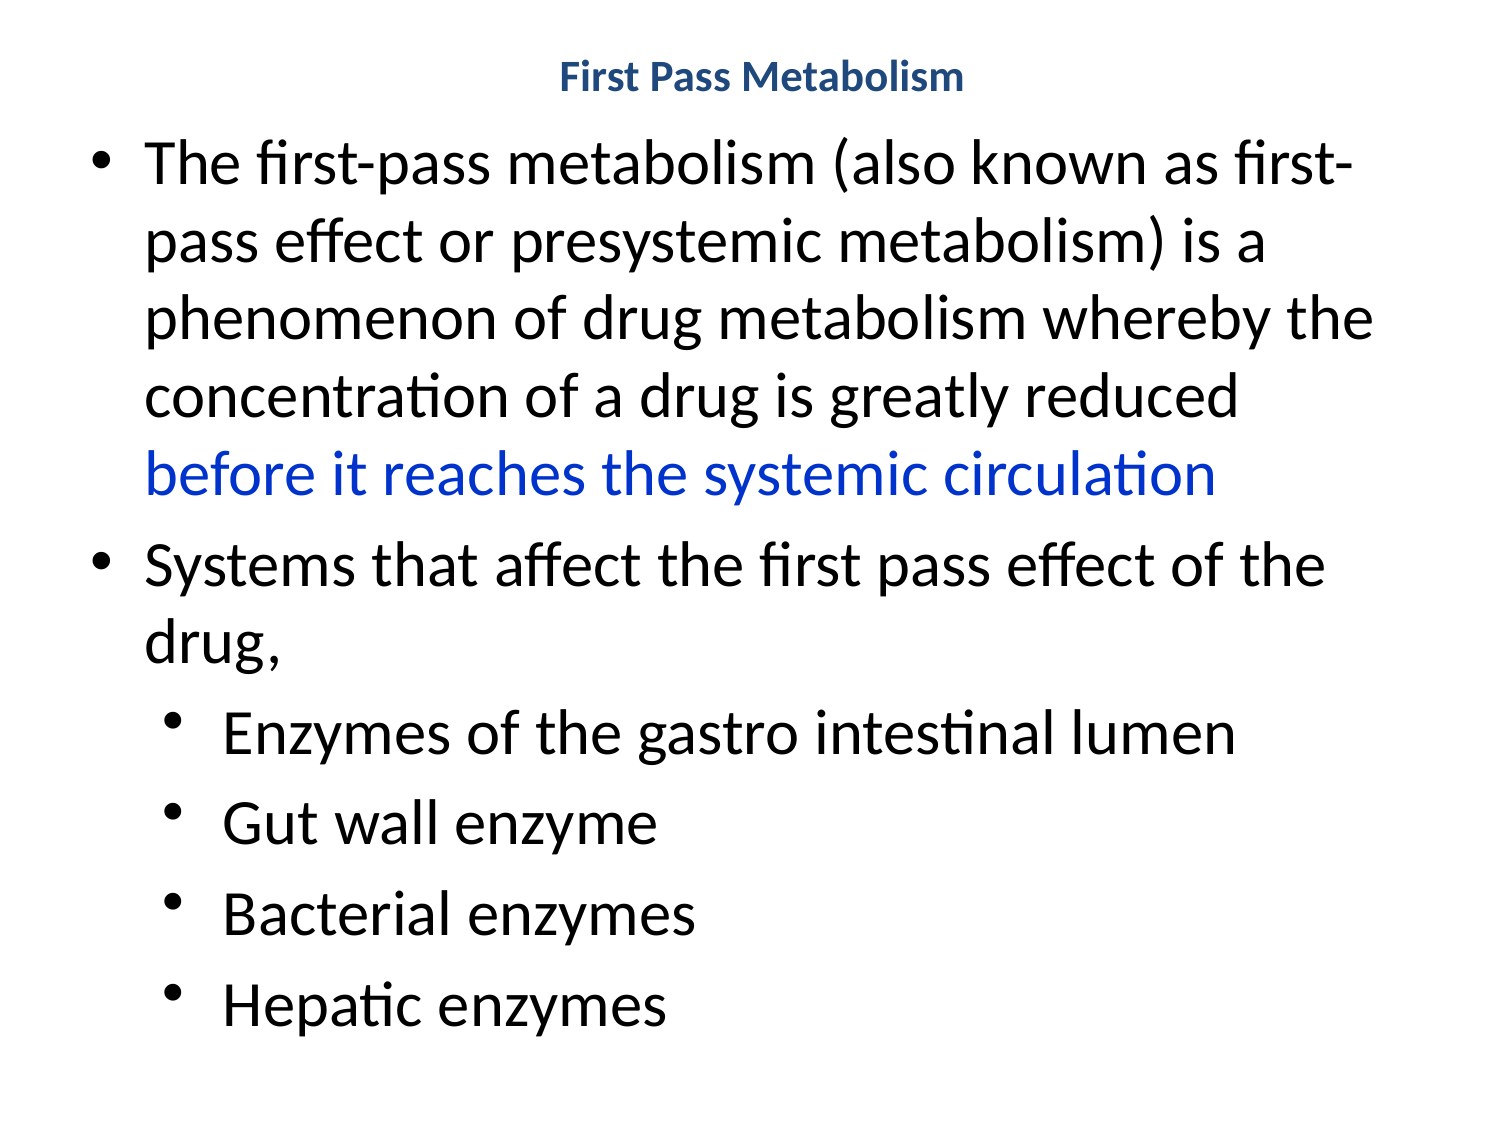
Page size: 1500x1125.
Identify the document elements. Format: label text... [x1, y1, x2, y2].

list The first-pass metabolism (also known as first-pass effect or presystemic metabolism) is a phenomenon of drug metabolism whereby the concentration of a drug is greatly reduced before it reaches the systemic circulation Systems that affect the first pass effect of the drug, Enzymes of the gastro intestinal lumen Gut wall enzyme Bacterial enzymes Hepatic enzymes [75, 112, 1425, 1050]
title First Pass Metabolism [87, 37, 1438, 163]
